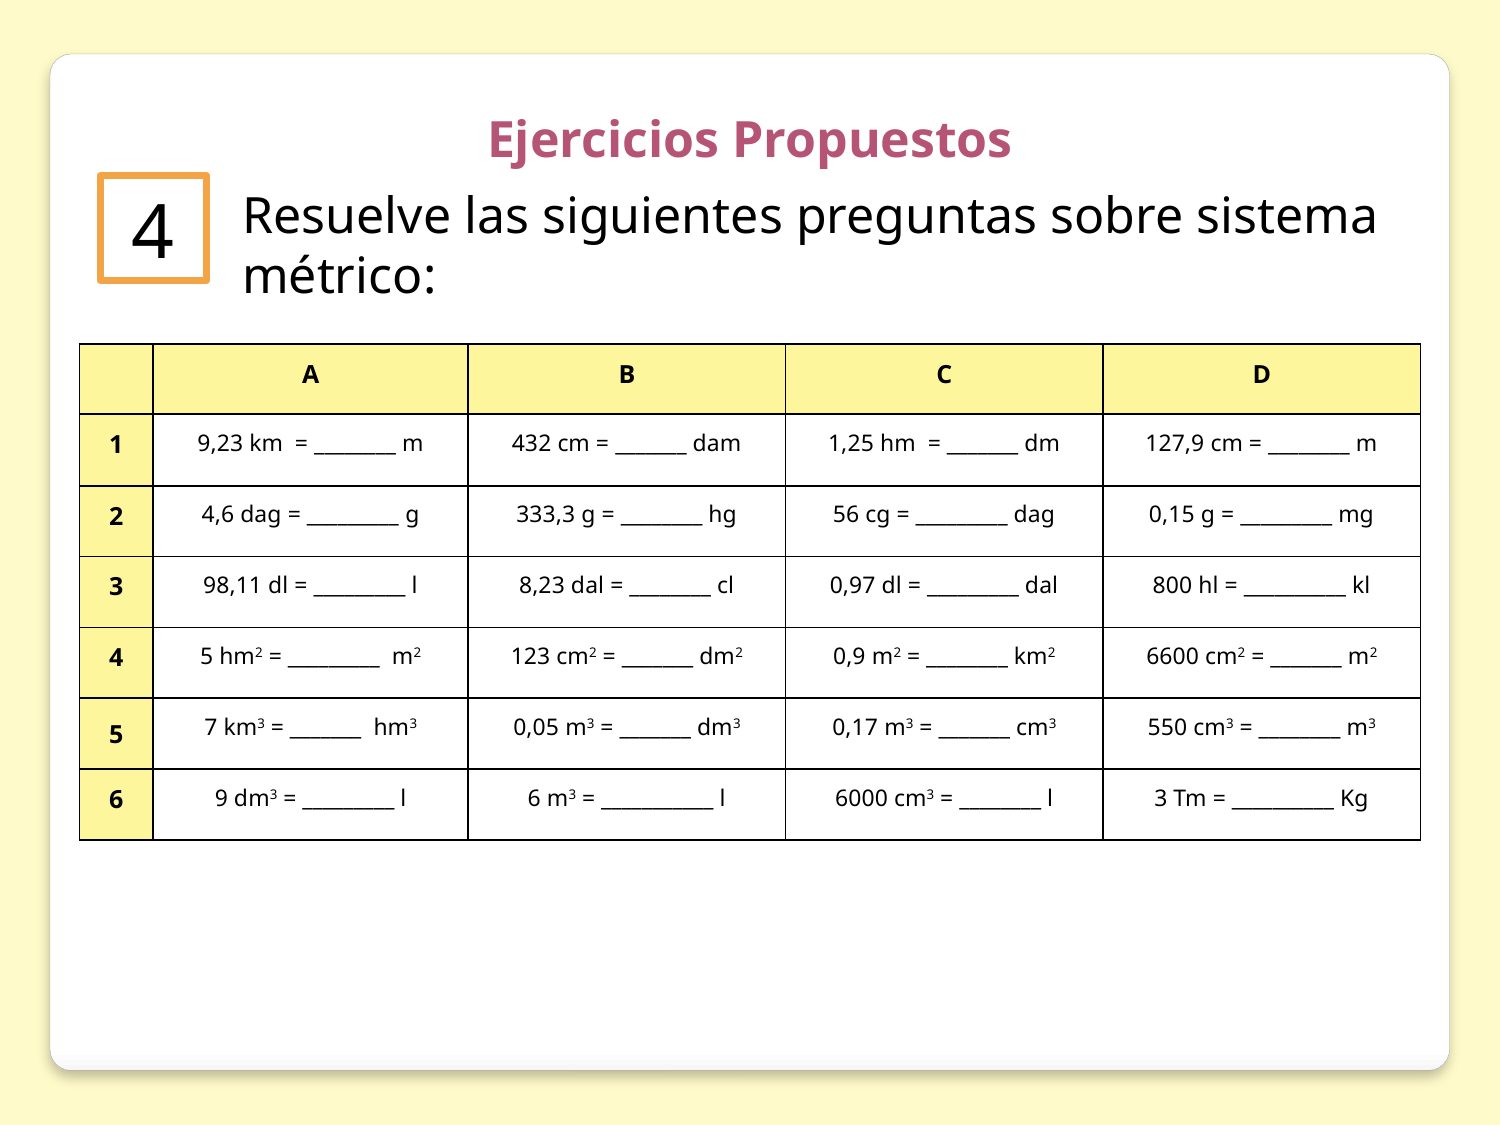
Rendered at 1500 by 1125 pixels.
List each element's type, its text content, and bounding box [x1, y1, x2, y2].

table_cell 9 dm3 = _________ l [154, 770, 467, 839]
text_box Resuelve las siguientes preguntas sobre sistema métrico: [227, 175, 1421, 311]
table_cell 550 cm3 = ________ m3 [1104, 699, 1420, 768]
table_cell 6000 cm3 = ________ l [786, 770, 1102, 839]
table_cell 0,9 m2 = ________ km2 [786, 628, 1102, 697]
table_cell 5 [80, 699, 152, 768]
table_cell 800 hl = __________ kl [1104, 557, 1420, 627]
table_cell 3 Tm = __________ Kg [1104, 770, 1420, 839]
table_cell 127,9 cm = ________ m [1104, 415, 1420, 485]
table_cell 98,11 dl = _________ l [154, 557, 467, 627]
table_cell 0,05 m3 = _______ dm3 [469, 699, 785, 768]
table_cell 6 [80, 770, 152, 839]
table_cell 56 cg = _________ dag [786, 487, 1102, 556]
table_cell 0,15 g = _________ mg [1104, 487, 1420, 556]
table_cell 6 m3 = ___________ l [469, 770, 785, 839]
table_header D [1104, 345, 1420, 413]
table_cell 7 km3 = _______ hm3 [154, 699, 467, 768]
table_cell 0,97 dl = _________ dal [786, 557, 1102, 627]
table_header C [786, 345, 1102, 413]
table_header [80, 345, 152, 413]
table_cell 1 [80, 415, 152, 485]
table_cell 4,6 dag = _________ g [154, 487, 467, 556]
table_cell 1,25 hm = _______ dm [786, 415, 1102, 485]
table_header A [154, 345, 467, 413]
table_header B [469, 345, 785, 413]
table_cell 123 cm2 = _______ dm2 [469, 628, 785, 697]
table_cell 9,23 km = ________ m [154, 415, 467, 485]
text_box 4 [97, 172, 210, 284]
table_cell 4 [80, 628, 152, 697]
table_cell 0,17 m3 = _______ cm3 [786, 699, 1102, 768]
table_cell 2 [80, 487, 152, 556]
table_cell 5 hm2 = _________ m2 [154, 628, 467, 697]
text_box Ejercicios Propuestos [58, 99, 1442, 175]
table_cell 3 [80, 557, 152, 627]
table_cell 333,3 g = ________ hg [469, 487, 785, 556]
table_cell 432 cm = _______ dam [469, 415, 785, 485]
table_cell 6600 cm2 = _______ m2 [1104, 628, 1420, 697]
table_cell 8,23 dal = ________ cl [469, 557, 785, 627]
